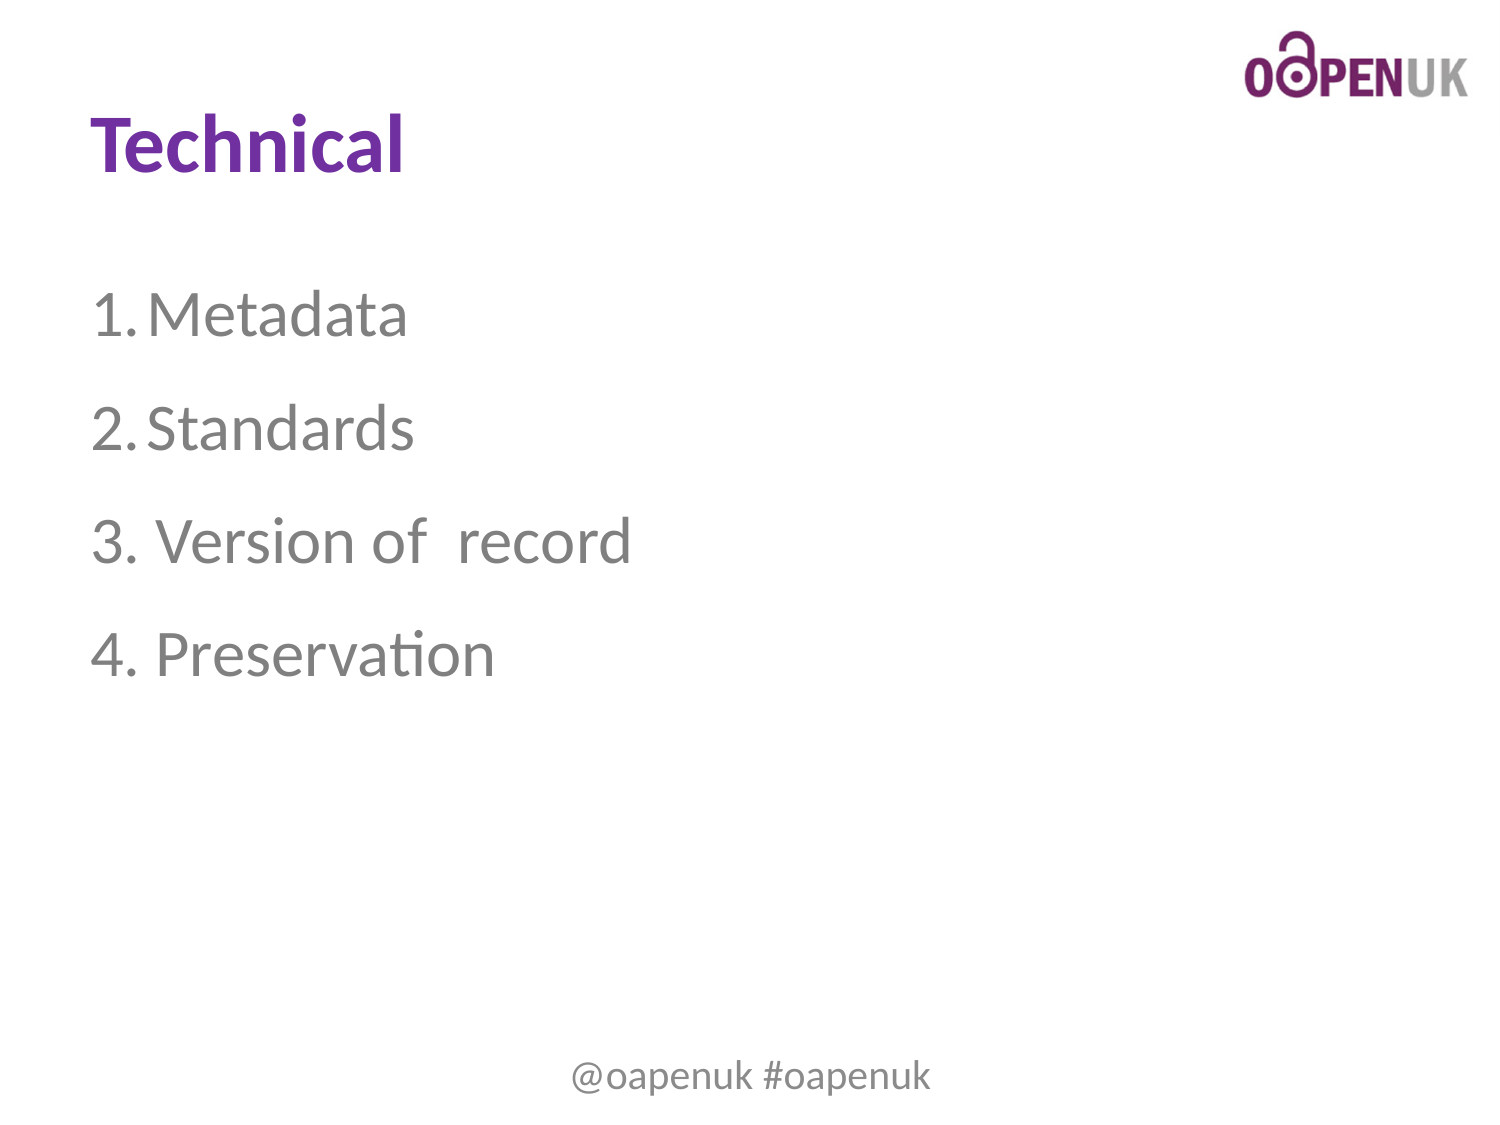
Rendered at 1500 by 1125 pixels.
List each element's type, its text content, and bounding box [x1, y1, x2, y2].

title Technical [75, 45, 1425, 233]
footer @oapenuk #oapenuk [512, 1042, 988, 1103]
list Metadata Standards 3. Version of record 4. Preservation [75, 262, 1425, 1005]
picture [1217, 0, 1500, 142]
